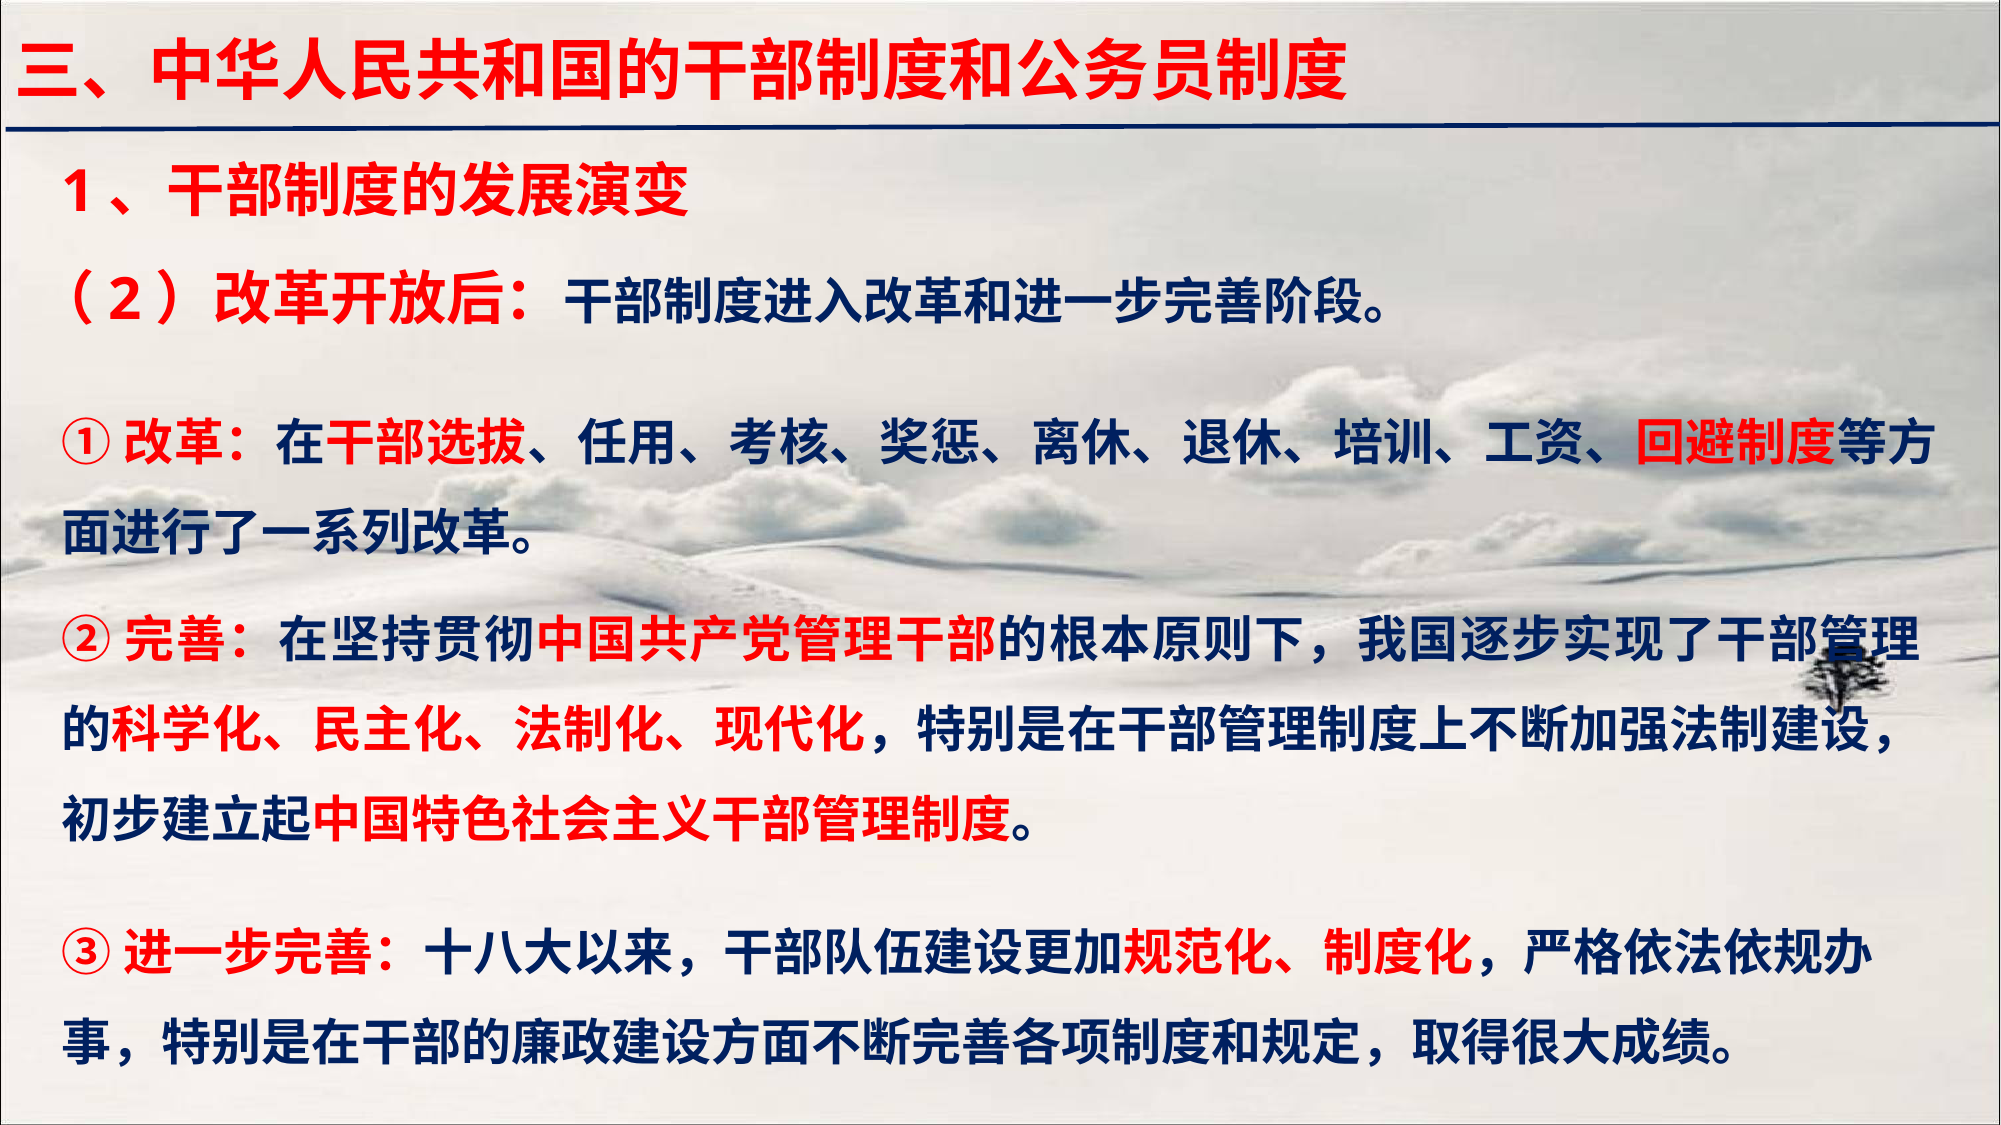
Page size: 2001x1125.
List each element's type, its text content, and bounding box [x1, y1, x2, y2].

text_box ③进一步完善：十八大以来，干部队伍建设更加规范化、制度化，严格依法依规办事，特别是在干部的廉政建设方面不断完善各项制度和规定，取得很大成绩。 [46, 882, 1936, 1078]
text_box 三、中华人民共和国的干部制度和公务员制度 [0, 20, 1522, 116]
text_box ①改革：在干部选拔、任用、考核、奖惩、离休、退休、培训、工资、回避制度等方面进行了一系列改革。 [46, 373, 1953, 568]
text_box ②完善：在坚持贯彻中国共产党管理干部的根本原则下，我国逐步实现了干部管理的科学化、民主化、法制化、现代化，特别是在干部管理制度上不断加强法制建设，初步建立起中国特色社会主义干部管理制度。 [46, 569, 1936, 855]
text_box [5, 124, 2000, 130]
picture [0, 0, 2001, 1125]
text_box （2）改革开放后：干部制度进入改革和进一步完善阶段。 [21, 253, 1883, 339]
text_box 1、干部制度的发展演变 [46, 145, 733, 230]
